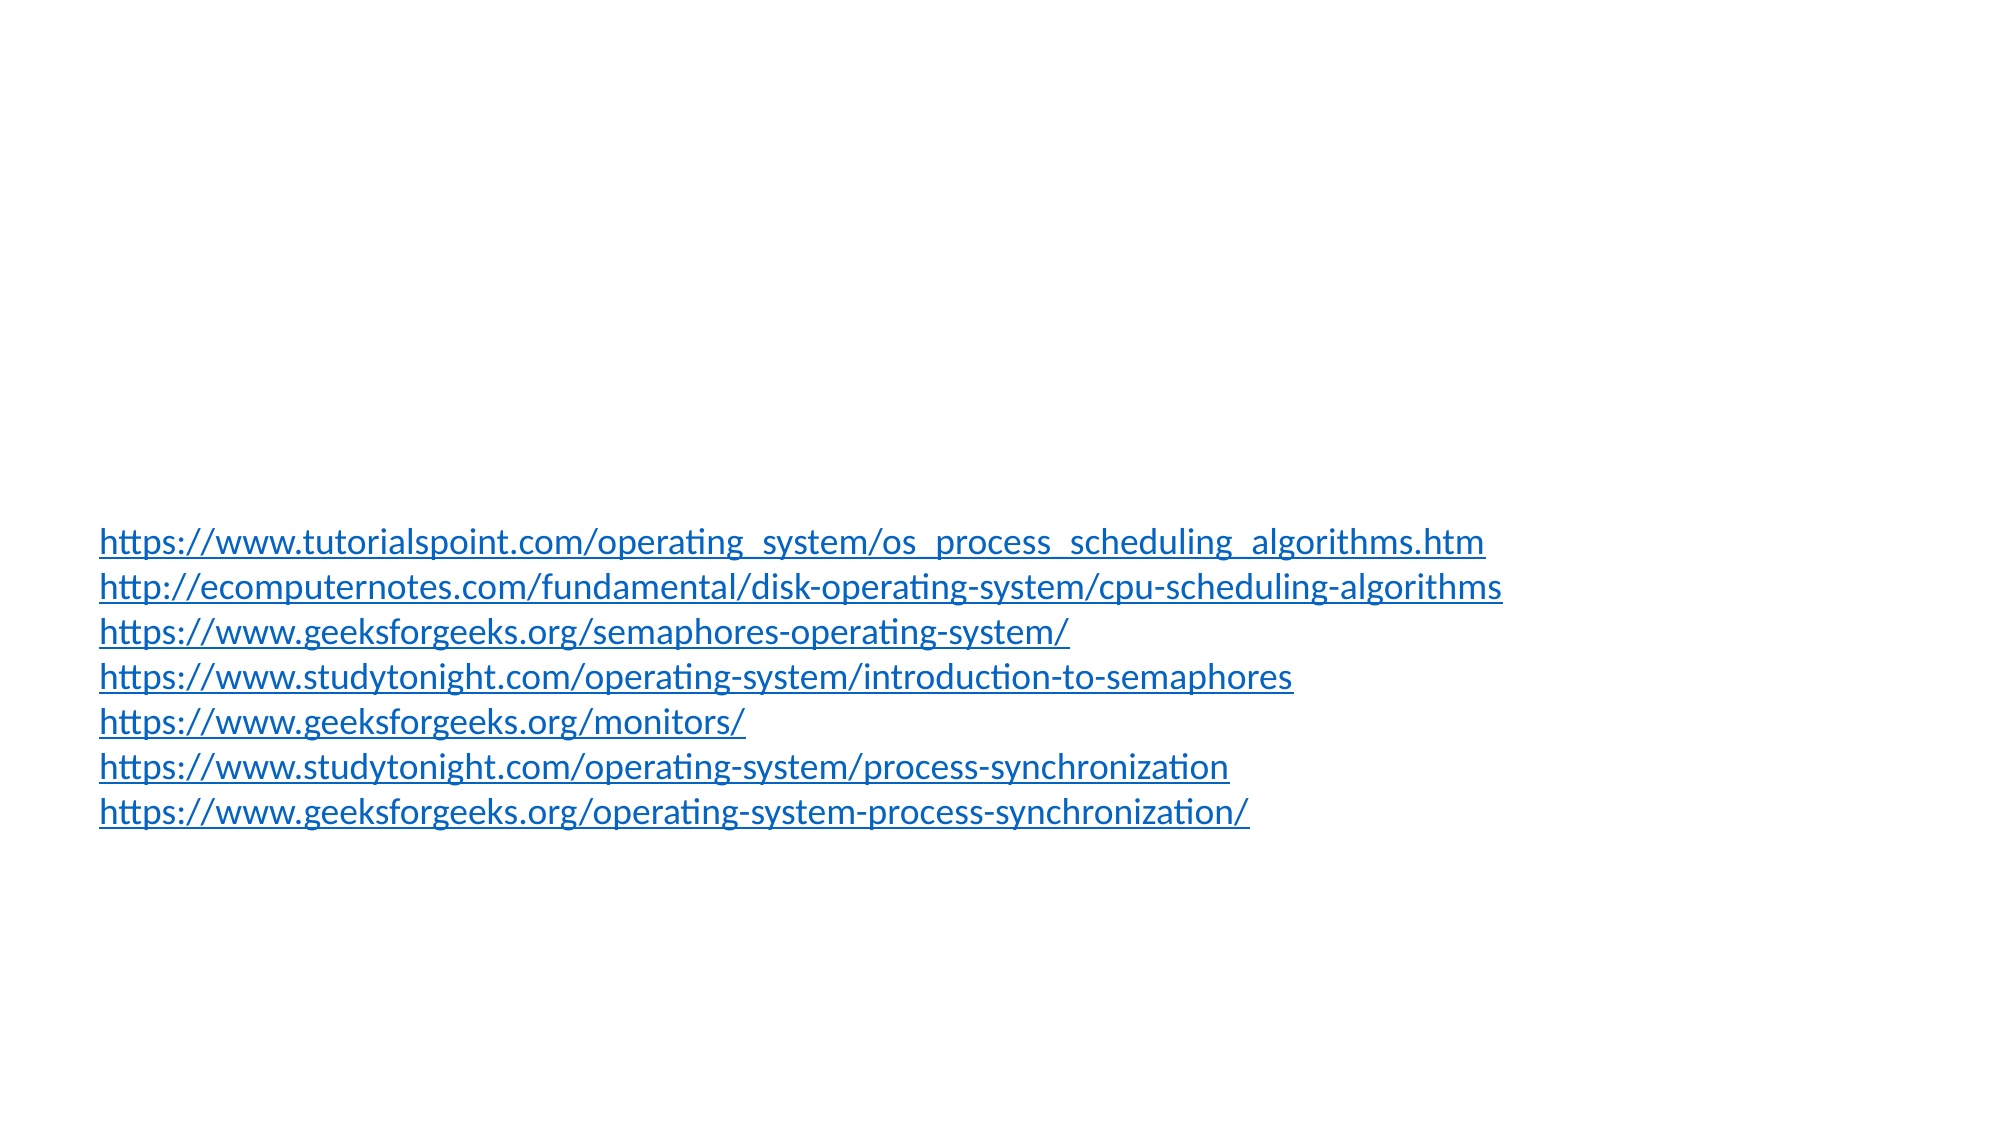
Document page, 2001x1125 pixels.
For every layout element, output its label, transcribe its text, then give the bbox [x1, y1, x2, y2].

text_box https://www.tutorialspoint.com/operating_system/os_process_scheduling_algorithms.htm http://ecomputernotes.com/fundamental/disk-operating-system/cpu-scheduling-algorithms https://www.geeksforgeeks.org/semaphores-operating-system/ https://www.studytonight.com/operating-system/introduction-to-semaphores https://www.geeksforgeeks.org/monitors/ https://www.studytonight.com/operating-system/process-synchronization https://www.geeksforgeeks.org/operating-system-process-synchronization/ [84, 509, 1897, 930]
